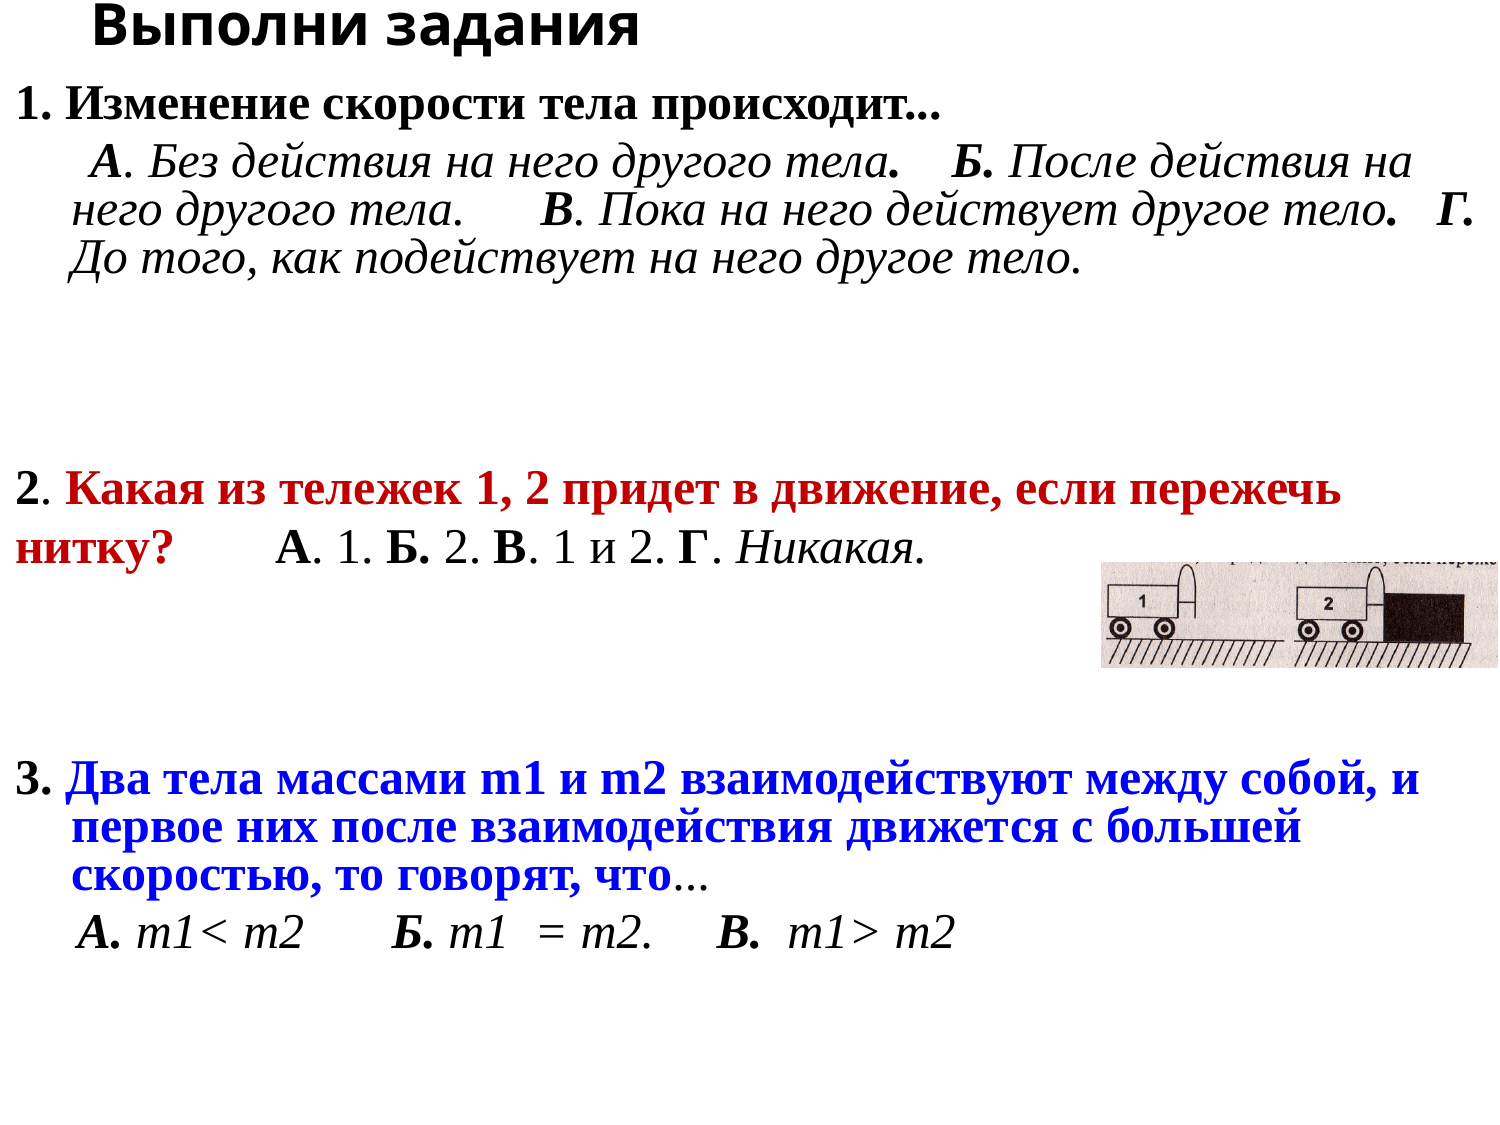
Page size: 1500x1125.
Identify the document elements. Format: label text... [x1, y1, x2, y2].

picture [1101, 562, 1498, 669]
title Выполни задания [74, 0, 1426, 45]
list 1. Изменение скорости тела происходит... А. Без действия на него другого тела. Б. После действия на него другого тела. В. Пока на него действует другое тело. Г. До того, как подействует на него другое тело. 2. Какая из тележек 1, 2 придет в движение, если пережечь нитку? А. 1. Б. 2. В. 1 и 2. Г. Никакая. 3. Два тела массами m1 и m2 взаимодействуют между собой, и первое них после взаимодействия движется с большей скоростью, то говорят, что... А. m1< m2 Б. m1 = m2. В. m1> m2 [0, 73, 1500, 1125]
